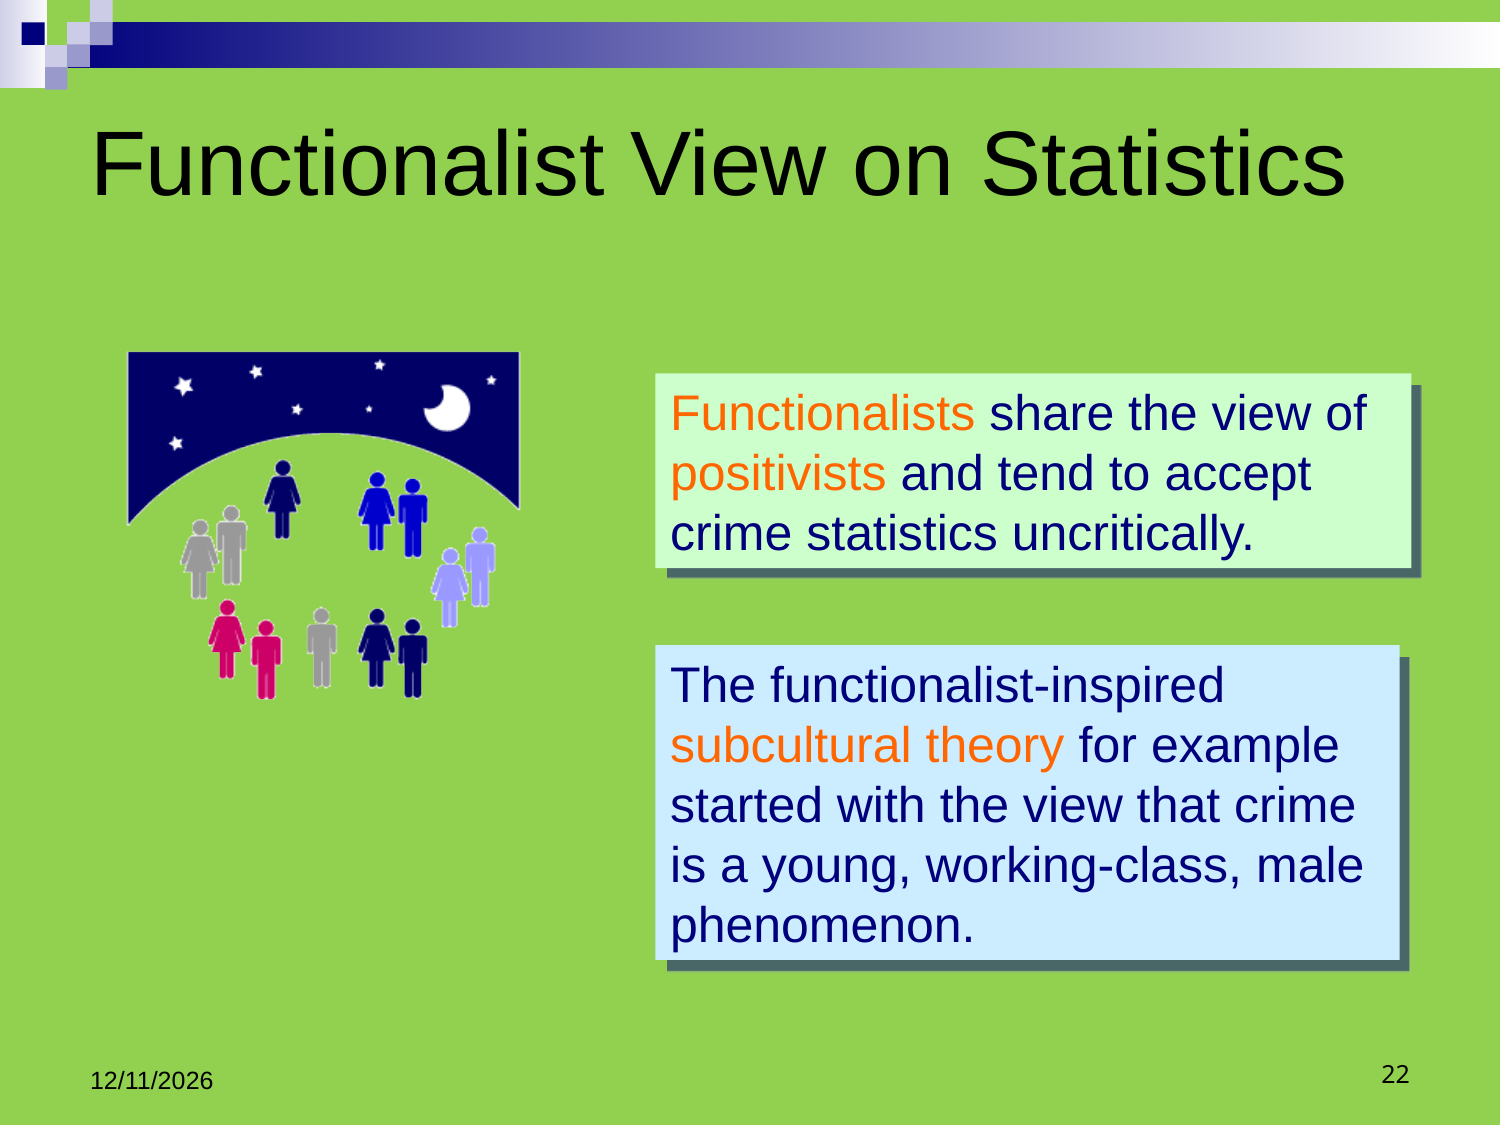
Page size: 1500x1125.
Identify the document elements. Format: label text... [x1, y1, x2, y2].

text_box The functionalist-inspired subcultural theory for example started with the view that crime is a young, working-class, male phenomenon. [655, 645, 1400, 960]
title Functionalist View on Statistics [75, 75, 1459, 244]
text_box Functionalists share the view of positivists and tend to accept crime statistics uncritically. [655, 373, 1412, 569]
picture [88, 302, 566, 806]
slide_number 22 [1074, 1024, 1426, 1101]
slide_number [74, 1024, 426, 1103]
